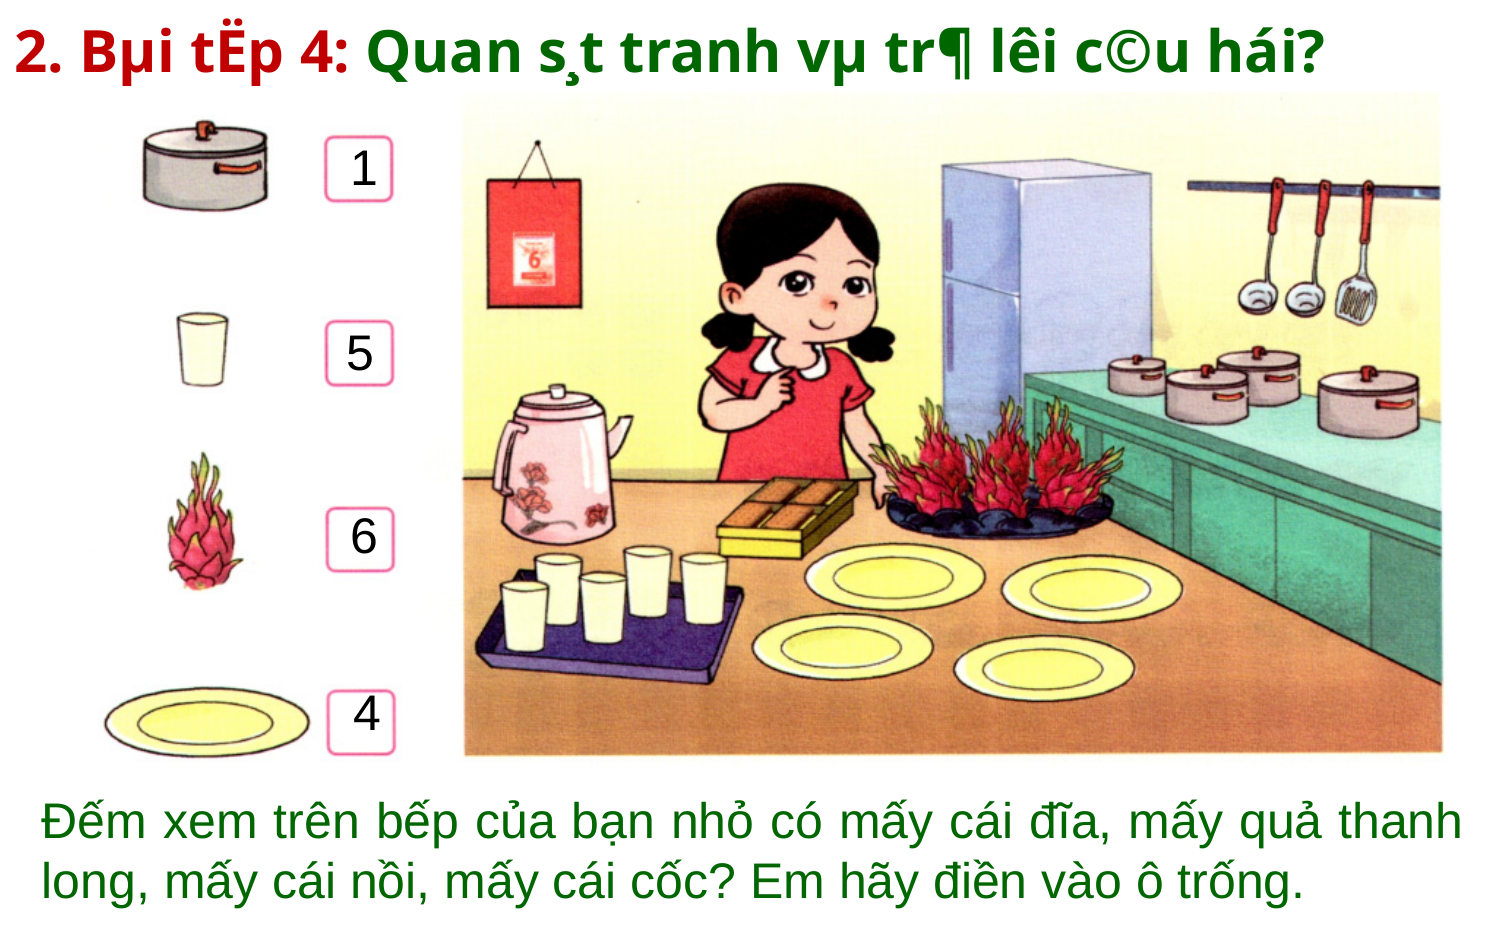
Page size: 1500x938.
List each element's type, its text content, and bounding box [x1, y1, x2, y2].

text_box Đếm xem trên bếp của bạn nhỏ có mấy cái đĩa, mấy quả thanh long, mấy cái nồi, mấy cái cốc? Em hãy điền vào ô trống. [27, 781, 1479, 917]
picture [86, 92, 1448, 768]
text_box 2. Bµi tËp 4: Quan s¸t tranh vµ tr¶ lêi c©u hái? [0, 6, 1405, 92]
